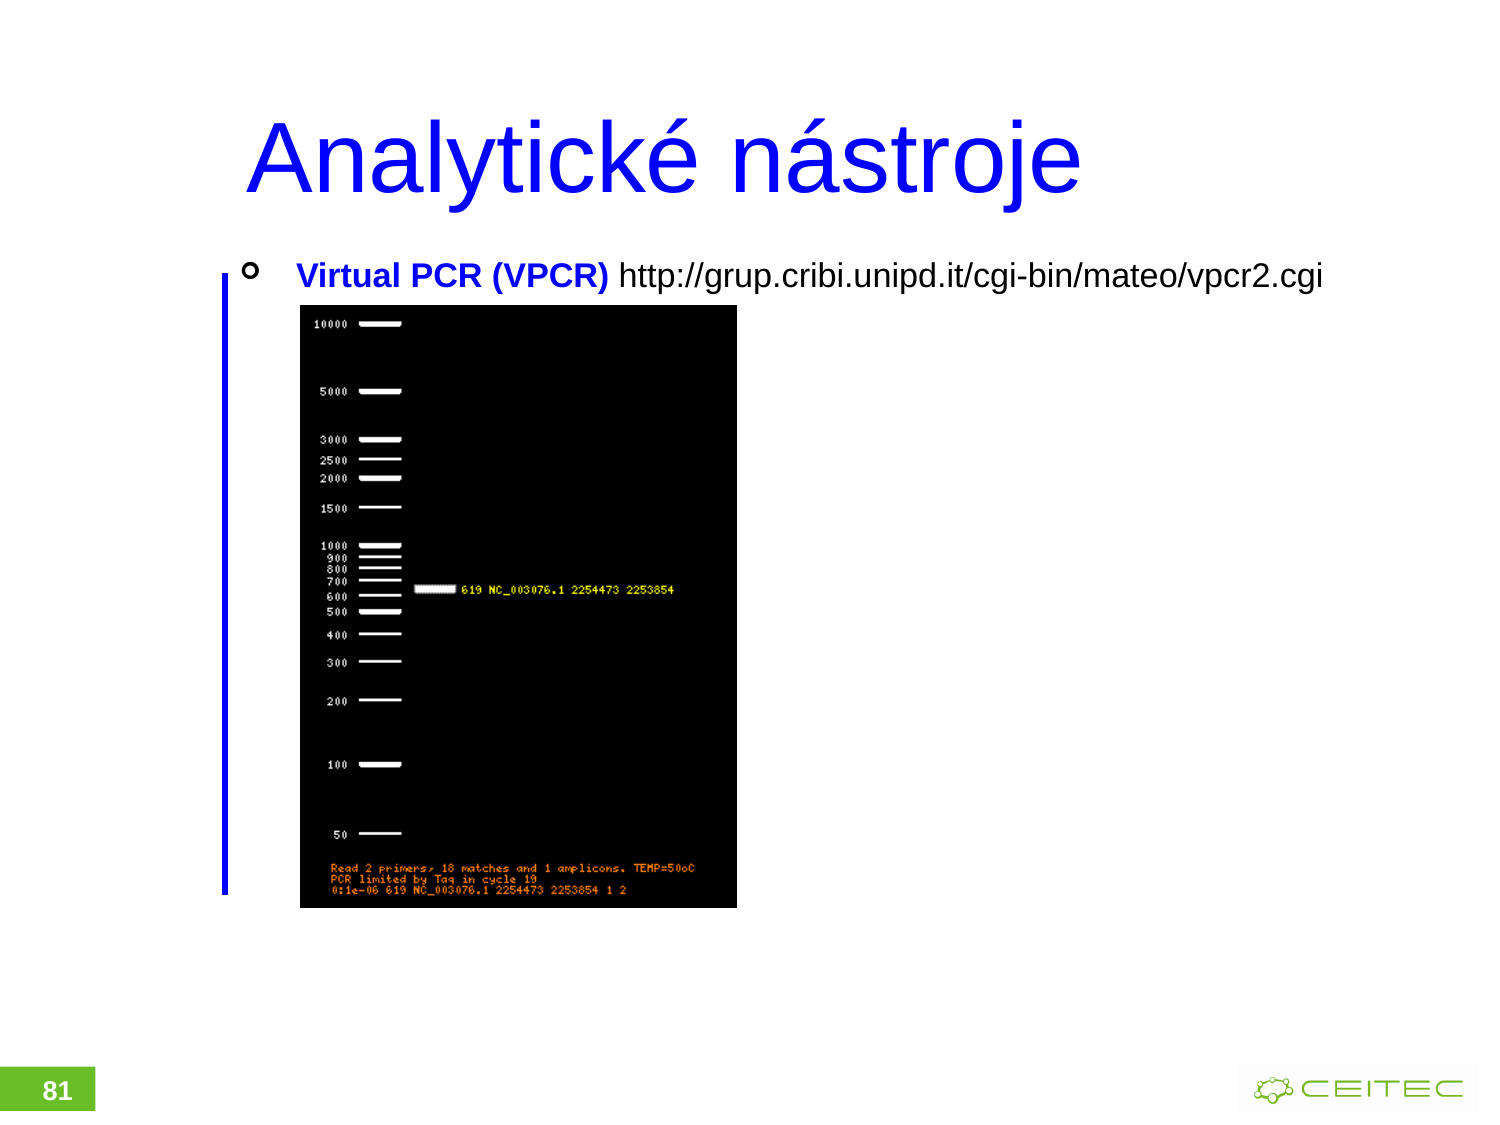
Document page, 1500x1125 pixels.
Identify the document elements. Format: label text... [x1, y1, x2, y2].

picture [299, 305, 737, 908]
picture [1238, 1064, 1478, 1113]
text_box Analytické nástroje [231, 26, 1382, 246]
text_box Virtual PCR (VPCR) http://grup.cribi.unipd.it/cgi-bin/mateo/vpcr2.cgi [224, 246, 1500, 359]
